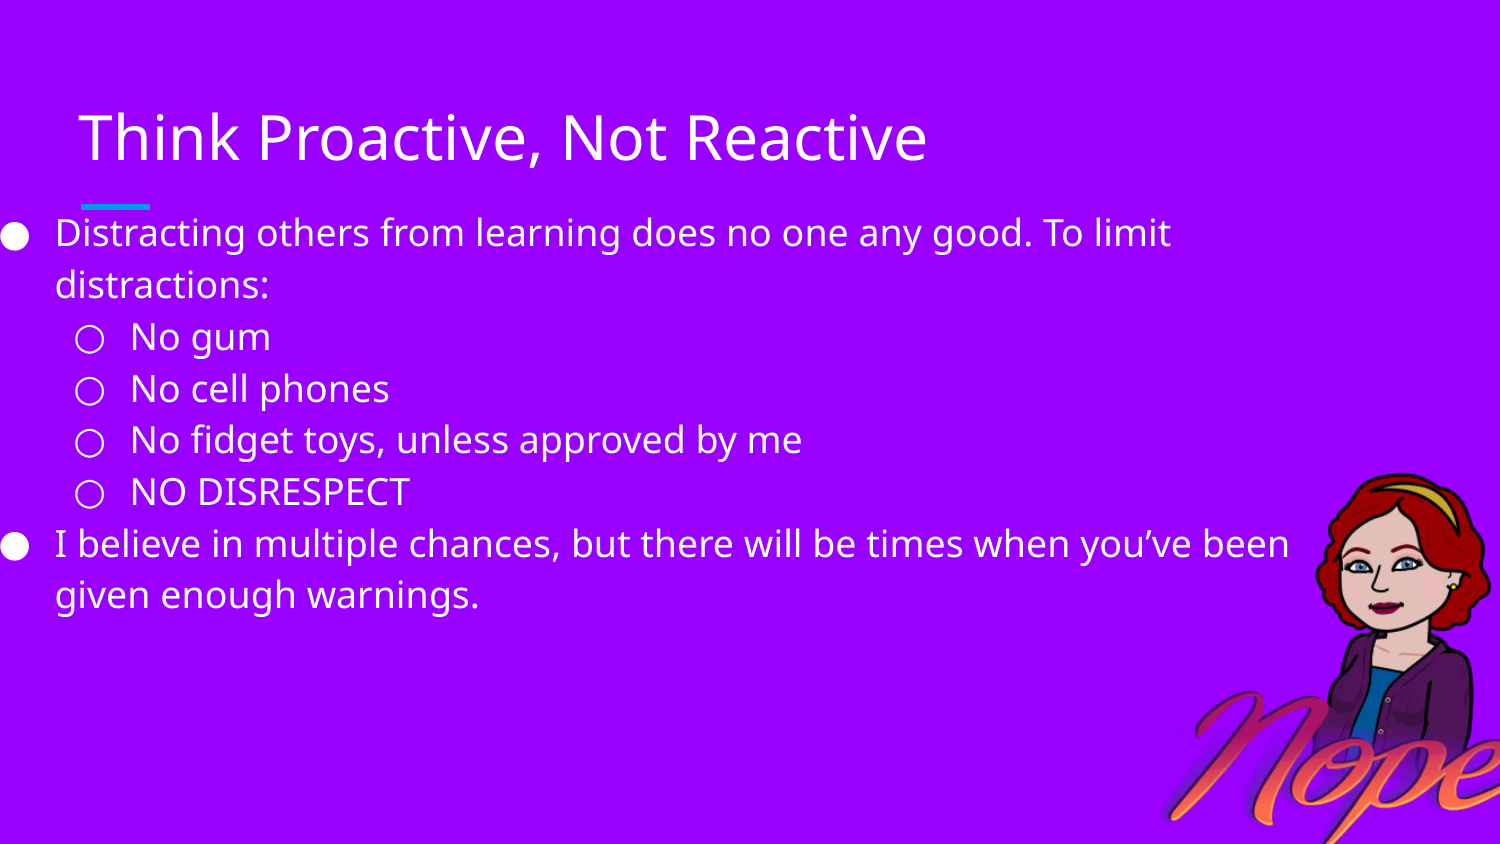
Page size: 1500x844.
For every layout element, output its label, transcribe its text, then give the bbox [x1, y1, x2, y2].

title Think Proactive, Not Reactive [63, 75, 1437, 188]
picture [1114, 412, 1500, 844]
list Distracting others from learning does no one any good. To limit distractions: No gum No cell phones No fidget toys, unless approved by me NO DISRESPECT I believe in multiple chances, but there will be times when you’ve been given enough warnings. . [0, 187, 1338, 693]
